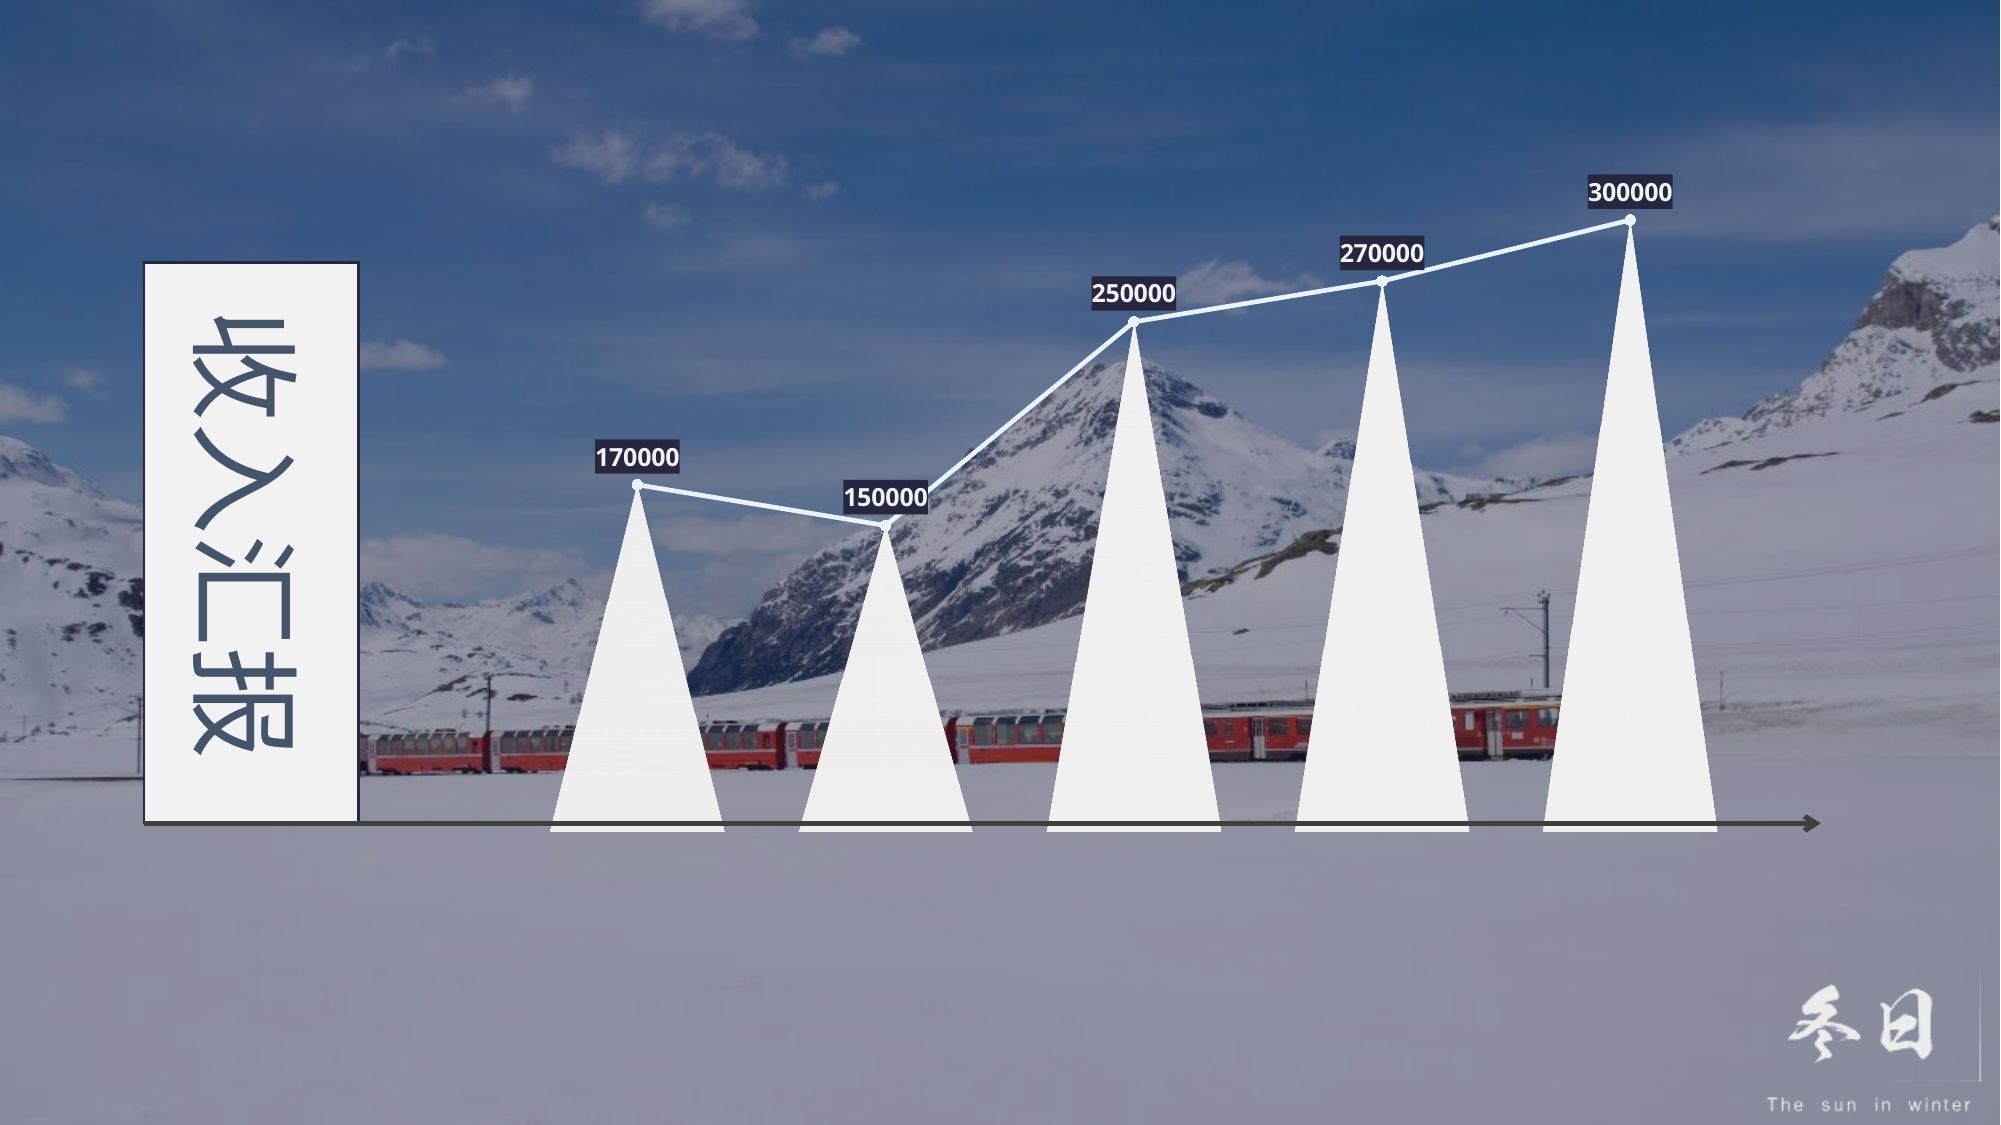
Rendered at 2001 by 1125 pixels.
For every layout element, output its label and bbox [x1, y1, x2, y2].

chart [487, 103, 1781, 823]
chart [487, 824, 1781, 846]
picture [0, 0, 2000, 1125]
text_box [143, 262, 359, 823]
